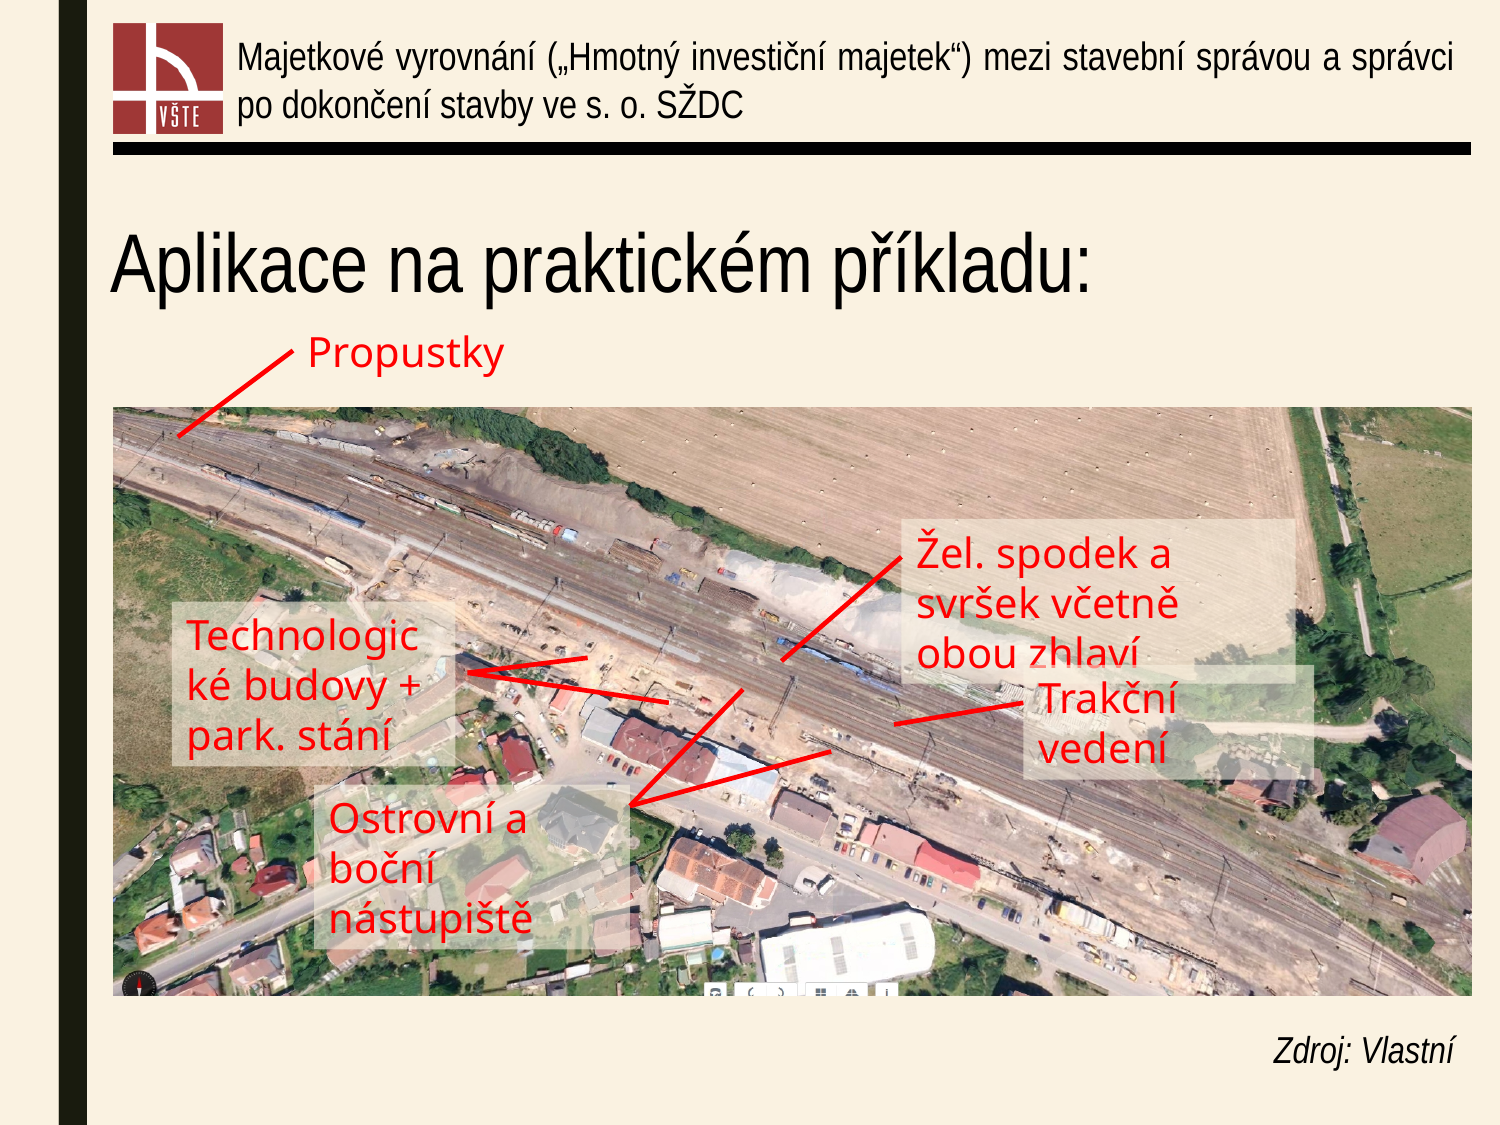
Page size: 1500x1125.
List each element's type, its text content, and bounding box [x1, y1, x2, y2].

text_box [743, 751, 832, 806]
text_box Majetkové vyrovnání („Hmotný investiční majetek“) mezi stavební správou a správci po dokončení stavby ve s. o. SŽDC [223, 23, 1472, 134]
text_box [467, 672, 669, 703]
text_box Aplikace na praktickém příkladu: [95, 202, 1500, 317]
text_box Zdroj: Vlastní [1259, 996, 1470, 1078]
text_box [894, 702, 1024, 725]
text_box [467, 657, 588, 673]
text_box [781, 556, 902, 662]
picture [113, 23, 223, 134]
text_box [177, 350, 294, 437]
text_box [629, 689, 743, 806]
picture [112, 407, 1472, 996]
text_box Propustky [293, 318, 688, 383]
